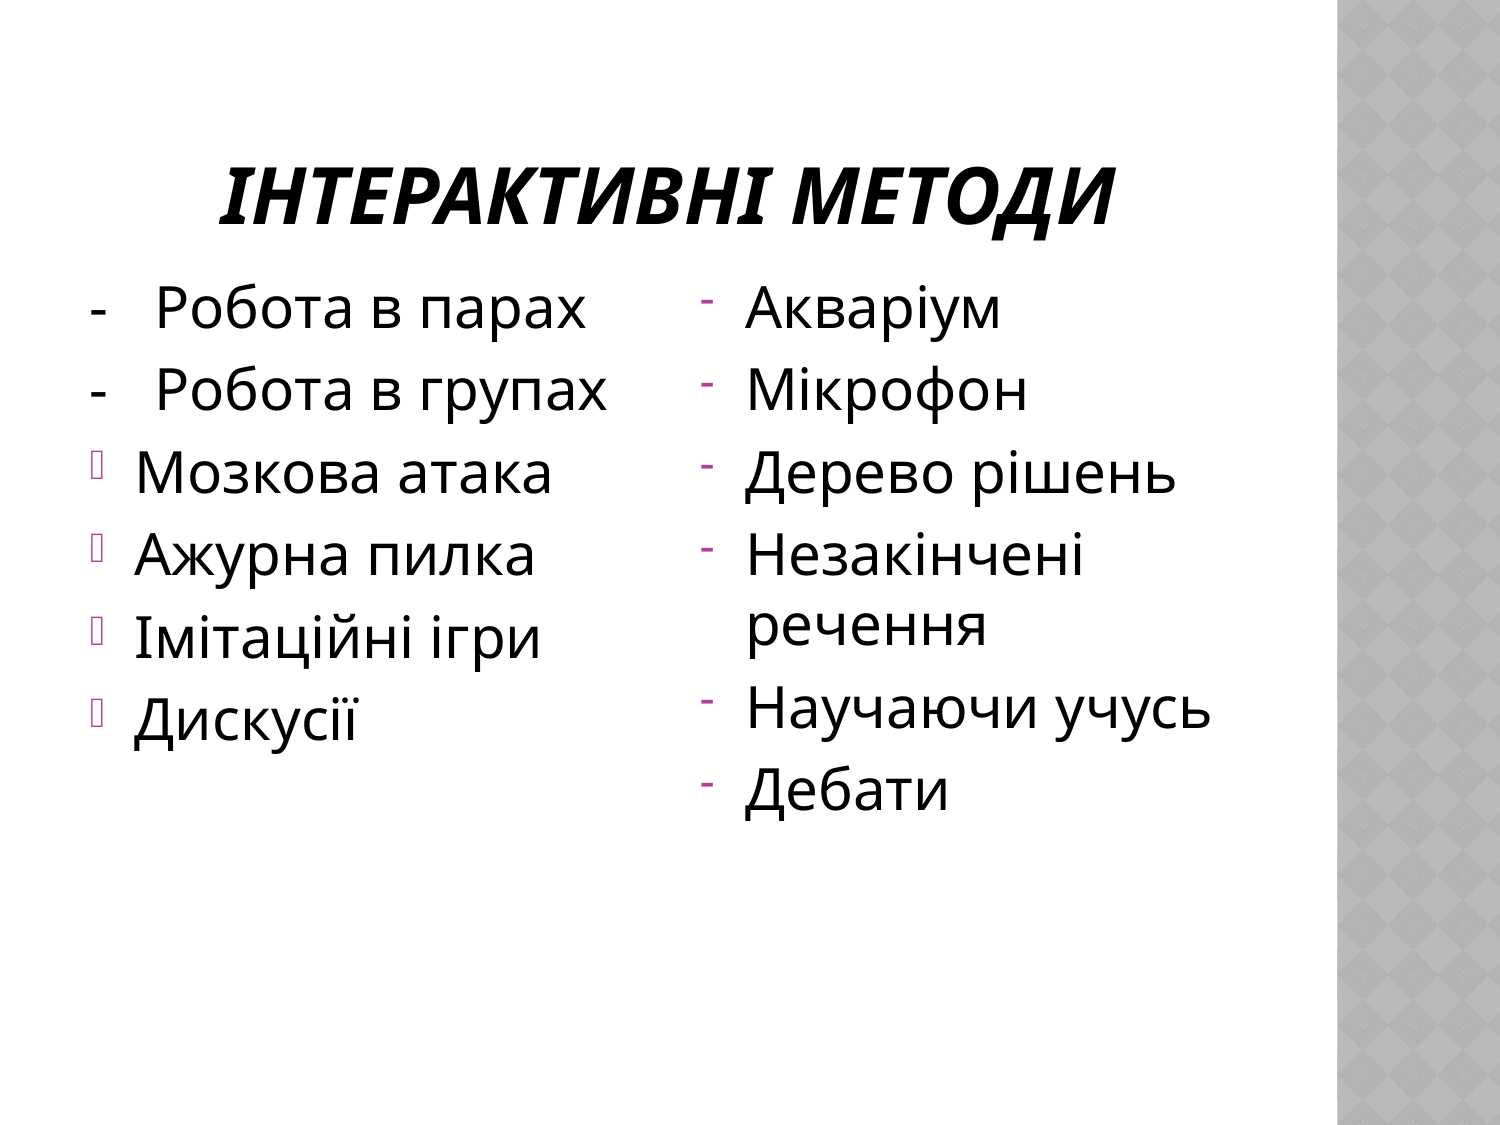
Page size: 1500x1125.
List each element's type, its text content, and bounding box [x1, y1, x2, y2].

list - Робота в парах - Робота в групах Мозкова атака Ажурна пилка Імітаційні ігри Дискусії [75, 262, 653, 1005]
list Акваріум Мікрофон Дерево рішень Незакінчені речення Научаючи учусь Дебати [685, 262, 1263, 1005]
title Інтерактивні методи [75, 52, 1263, 240]
